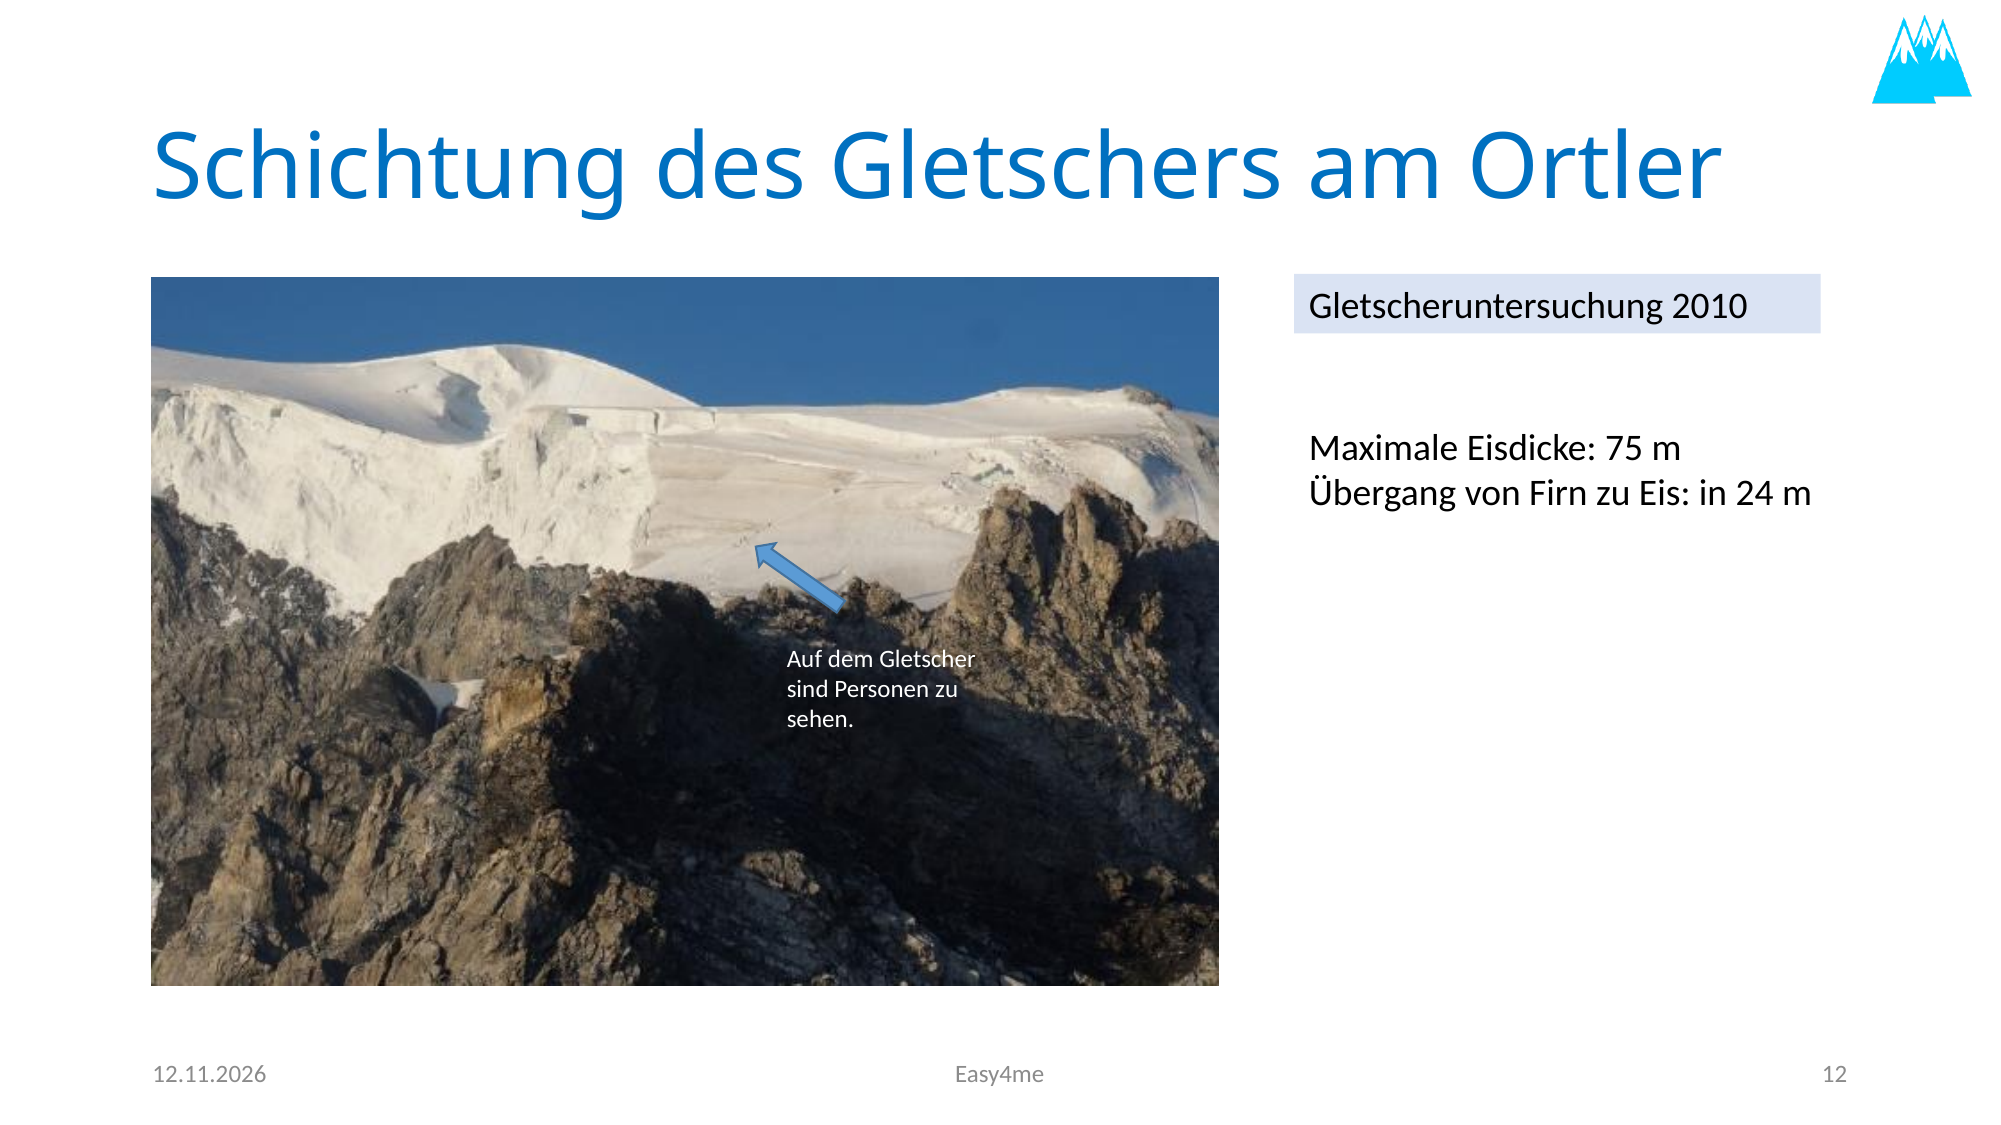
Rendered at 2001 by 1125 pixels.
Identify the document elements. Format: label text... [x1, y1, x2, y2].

text_box Maximale Eisdicke: 75 m Übergang von Firn zu Eis: in 24 m [1294, 415, 1983, 521]
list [151, 277, 1219, 986]
slide_number 12 [1412, 1042, 1863, 1103]
footer Easy4me [662, 1042, 1338, 1103]
picture [1862, 0, 1981, 119]
title Schichtung des Gletschers am Ortler [137, 59, 1863, 278]
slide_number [137, 1042, 588, 1103]
text_box Gletscheruntersuchung 2010 [1294, 273, 1821, 334]
